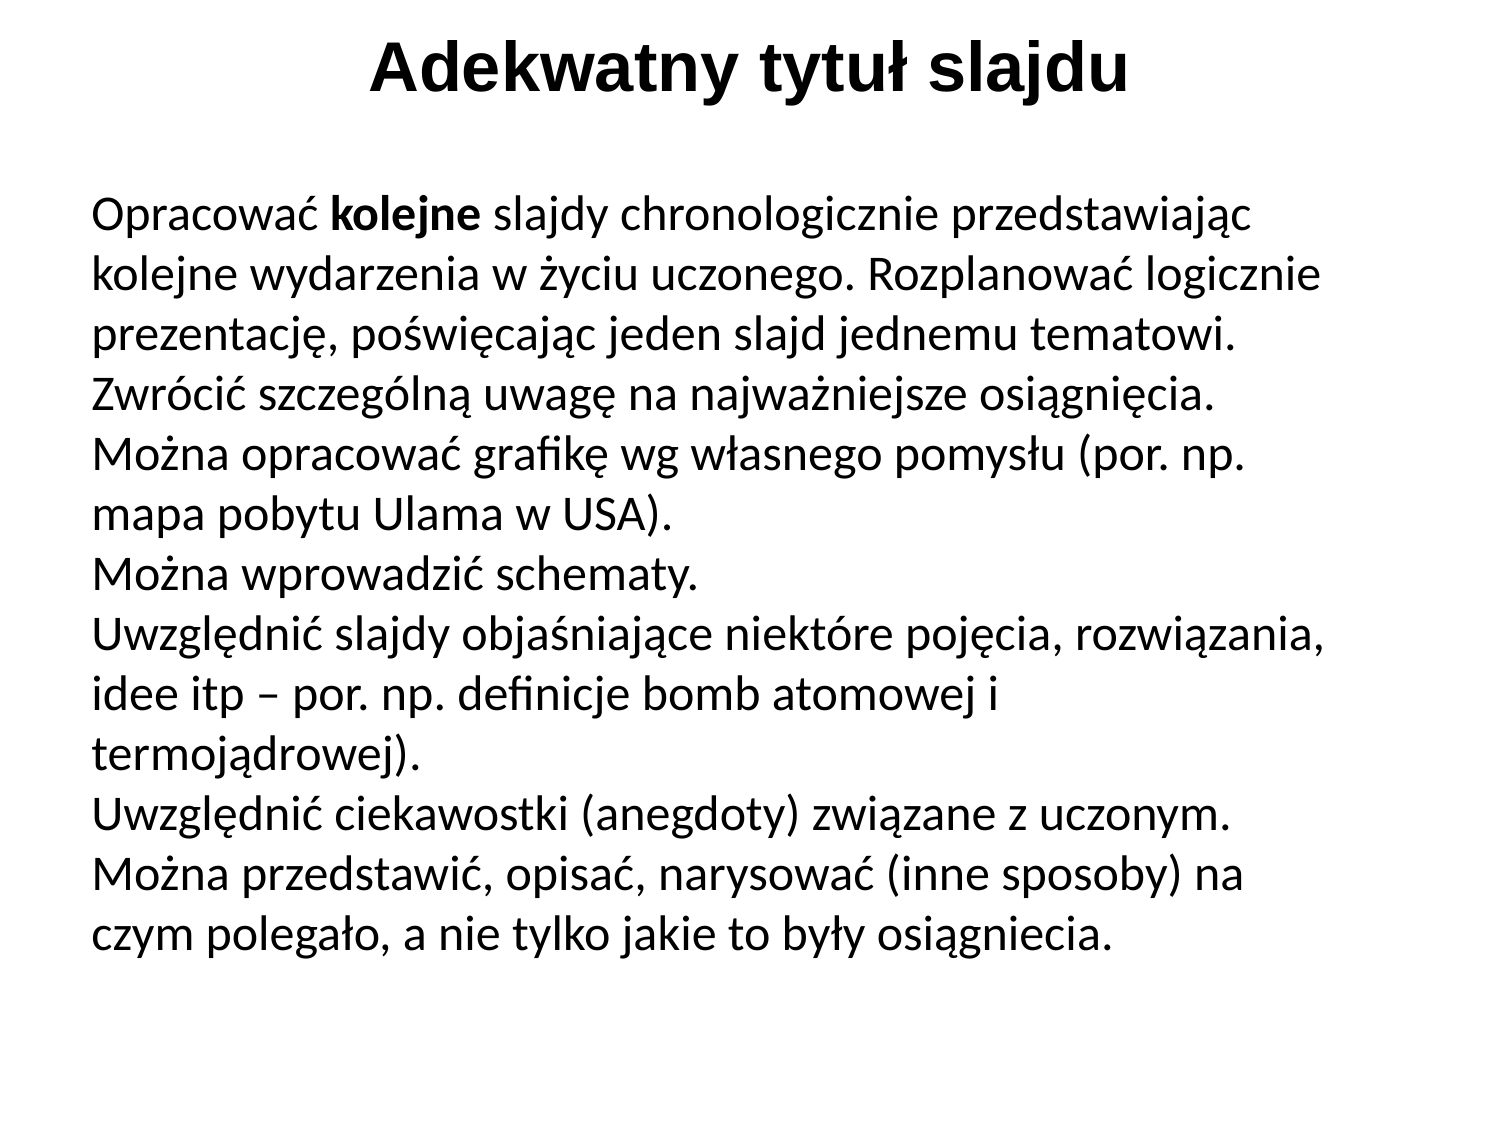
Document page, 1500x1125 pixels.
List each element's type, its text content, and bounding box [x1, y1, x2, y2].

text_box Opracować kolejne slajdy chronologicznie przedstawiając kolejne wydarzenia w życiu uczonego. Rozplanować logicznie prezentację, poświęcając jeden slajd jednemu tematowi. Zwrócić szczególną uwagę na najważniejsze osiągnięcia. Można opracować grafikę wg własnego pomysłu (por. np. mapa pobytu Ulama w USA). Można wprowadzić schematy. Uwzględnić slajdy objaśniające niektóre pojęcia, rozwiązania, idee itp – por. np. definicje bomb atomowej i termojądrowej). Uwzględnić ciekawostki (anegdoty) związane z uczonym. Można przedstawić, opisać, narysować (inne sposoby) na czym polegało, a nie tylko jakie to były osiągniecia. [76, 172, 1353, 968]
title Adekwatny tytuł slajdu [0, 13, 1500, 114]
